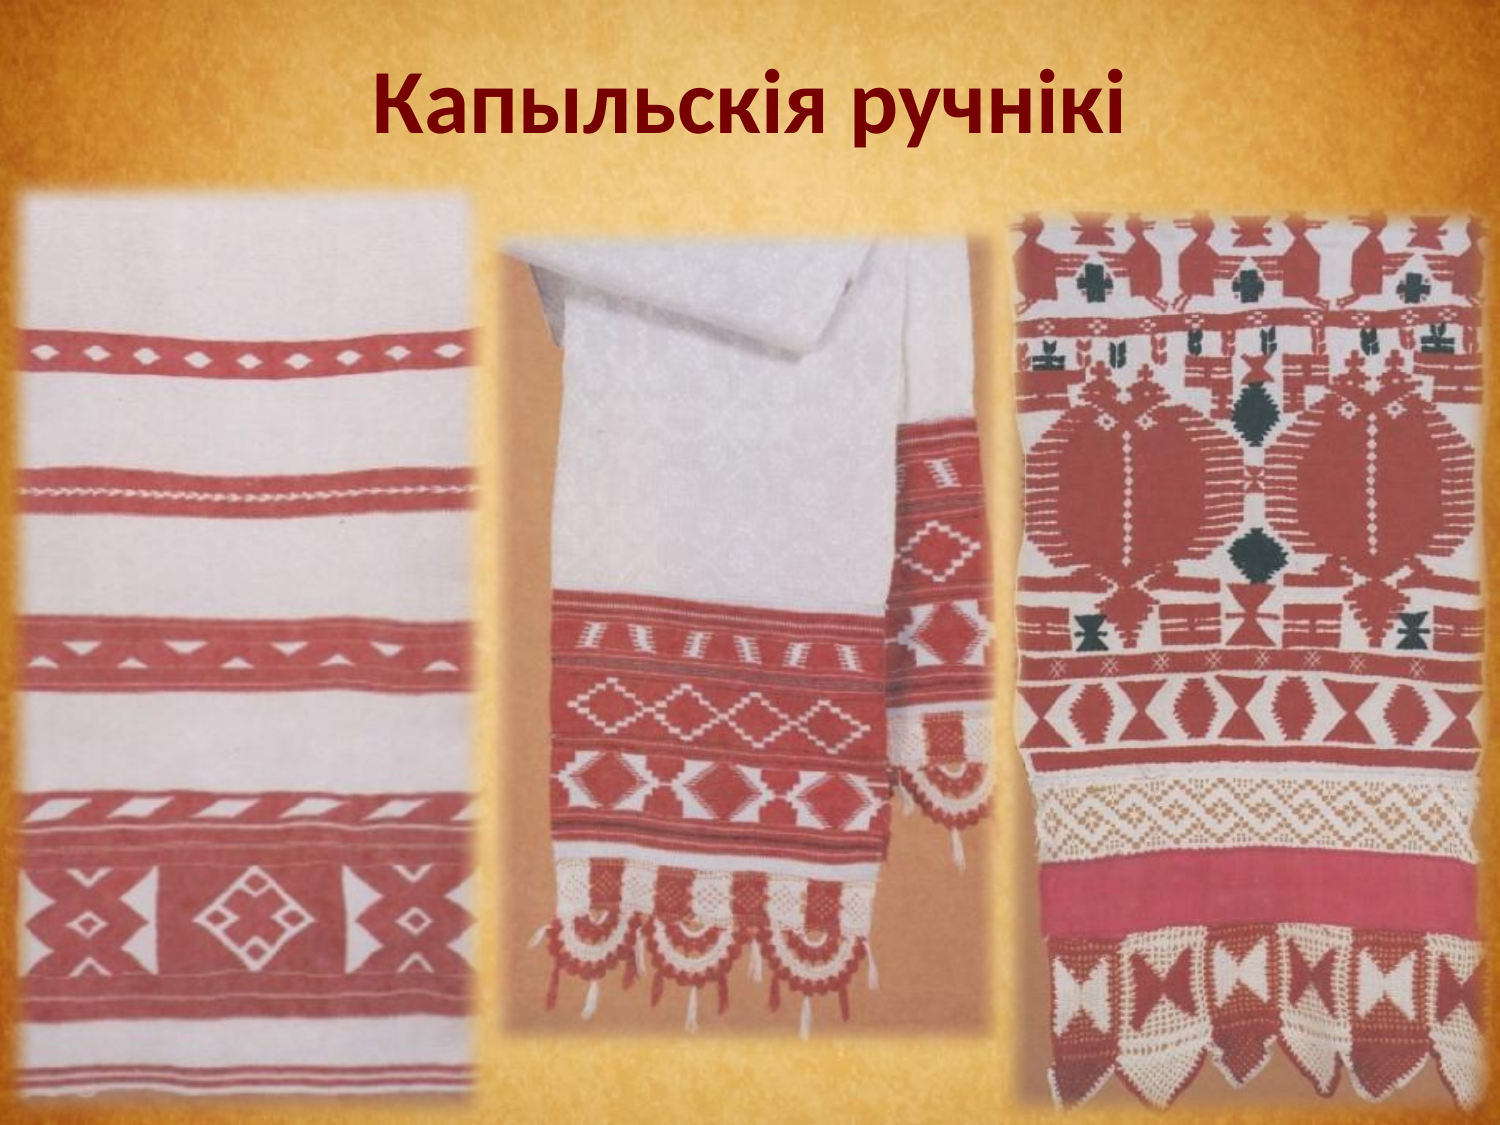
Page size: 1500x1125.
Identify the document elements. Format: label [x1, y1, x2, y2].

picture [0, 0, 1500, 1125]
list [481, 219, 1011, 1055]
